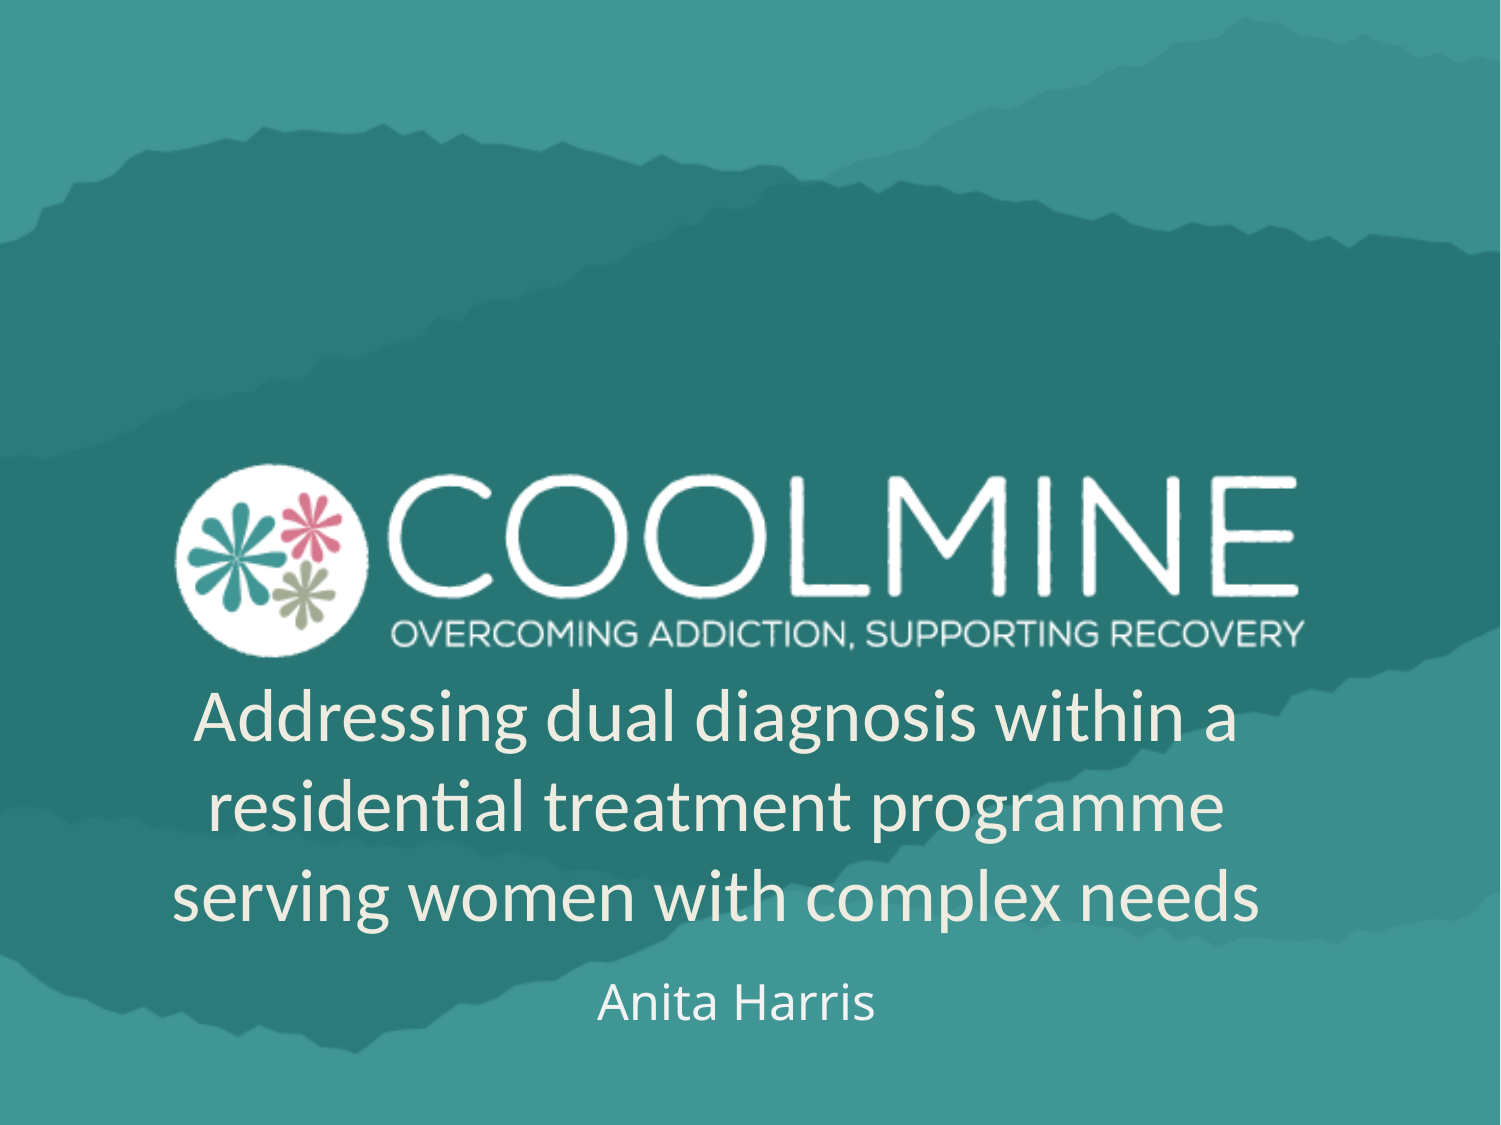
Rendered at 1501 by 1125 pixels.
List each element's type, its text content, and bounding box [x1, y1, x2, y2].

subtitle Anita Harris [0, 962, 1501, 1125]
picture [0, 0, 1501, 962]
title Addressing dual diagnosis within a residential treatment programme serving women with complex needs [98, 734, 1336, 780]
